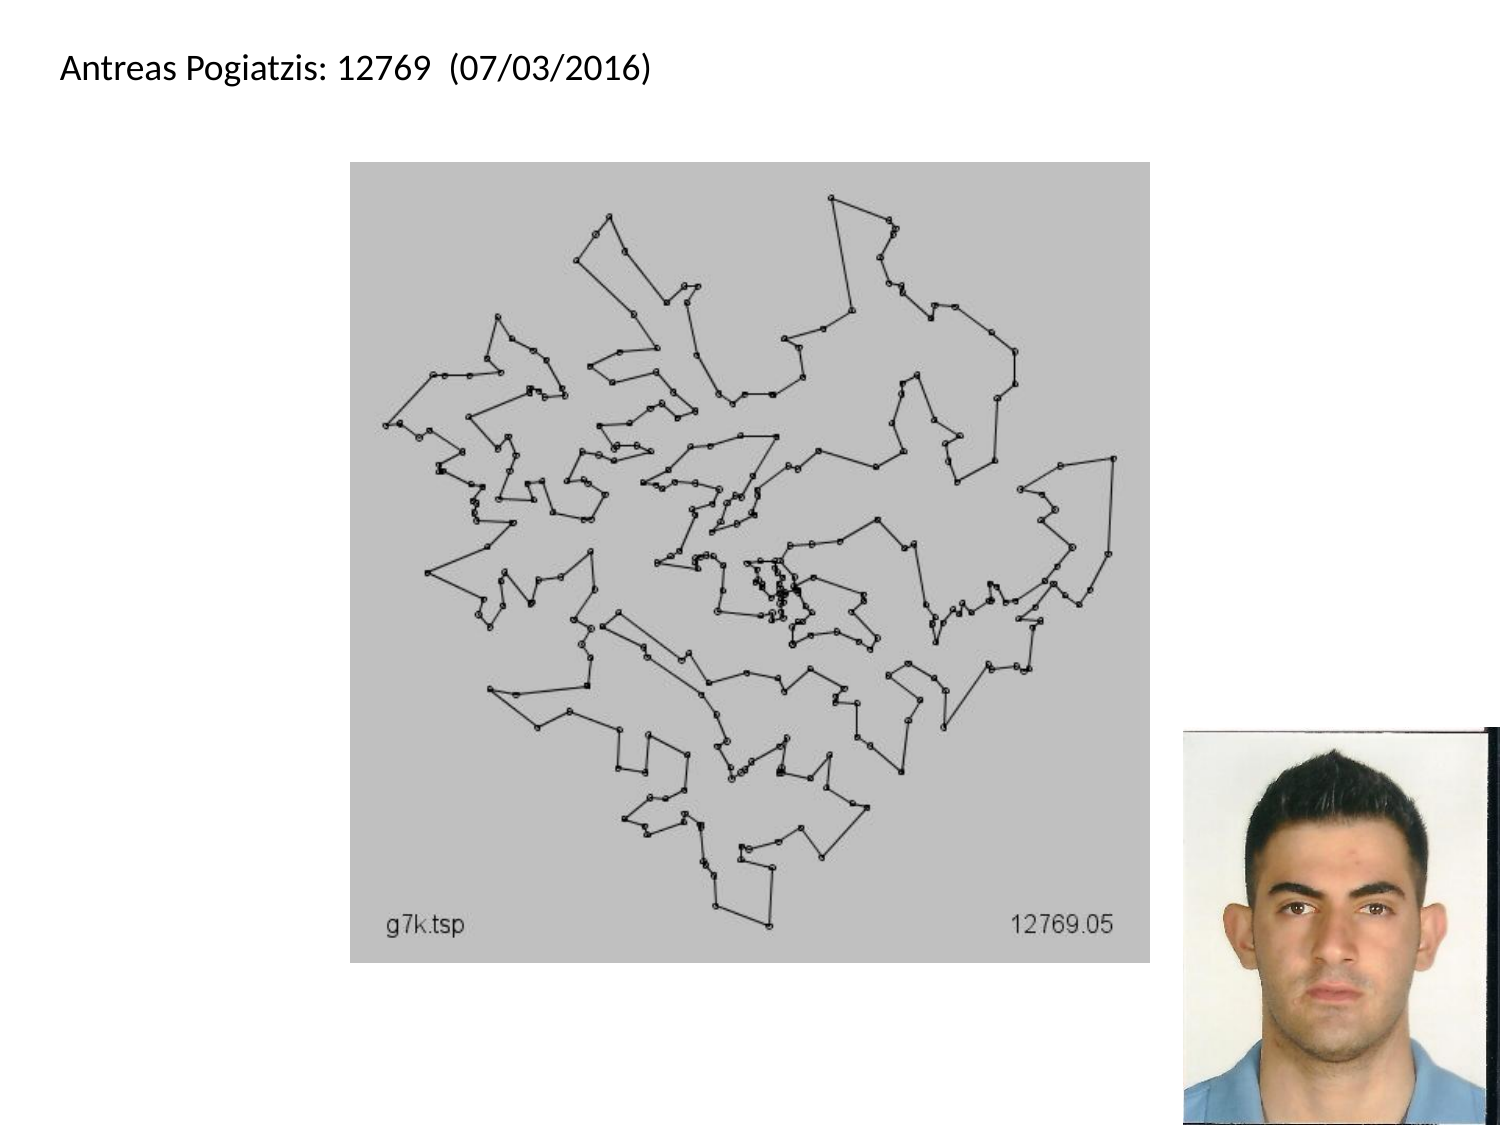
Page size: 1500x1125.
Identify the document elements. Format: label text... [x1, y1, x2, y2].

picture [1182, 727, 1500, 1125]
text_box Antreas Pogiatzis: 12769 (07/03/2016) [45, 36, 668, 96]
picture [349, 162, 1151, 963]
